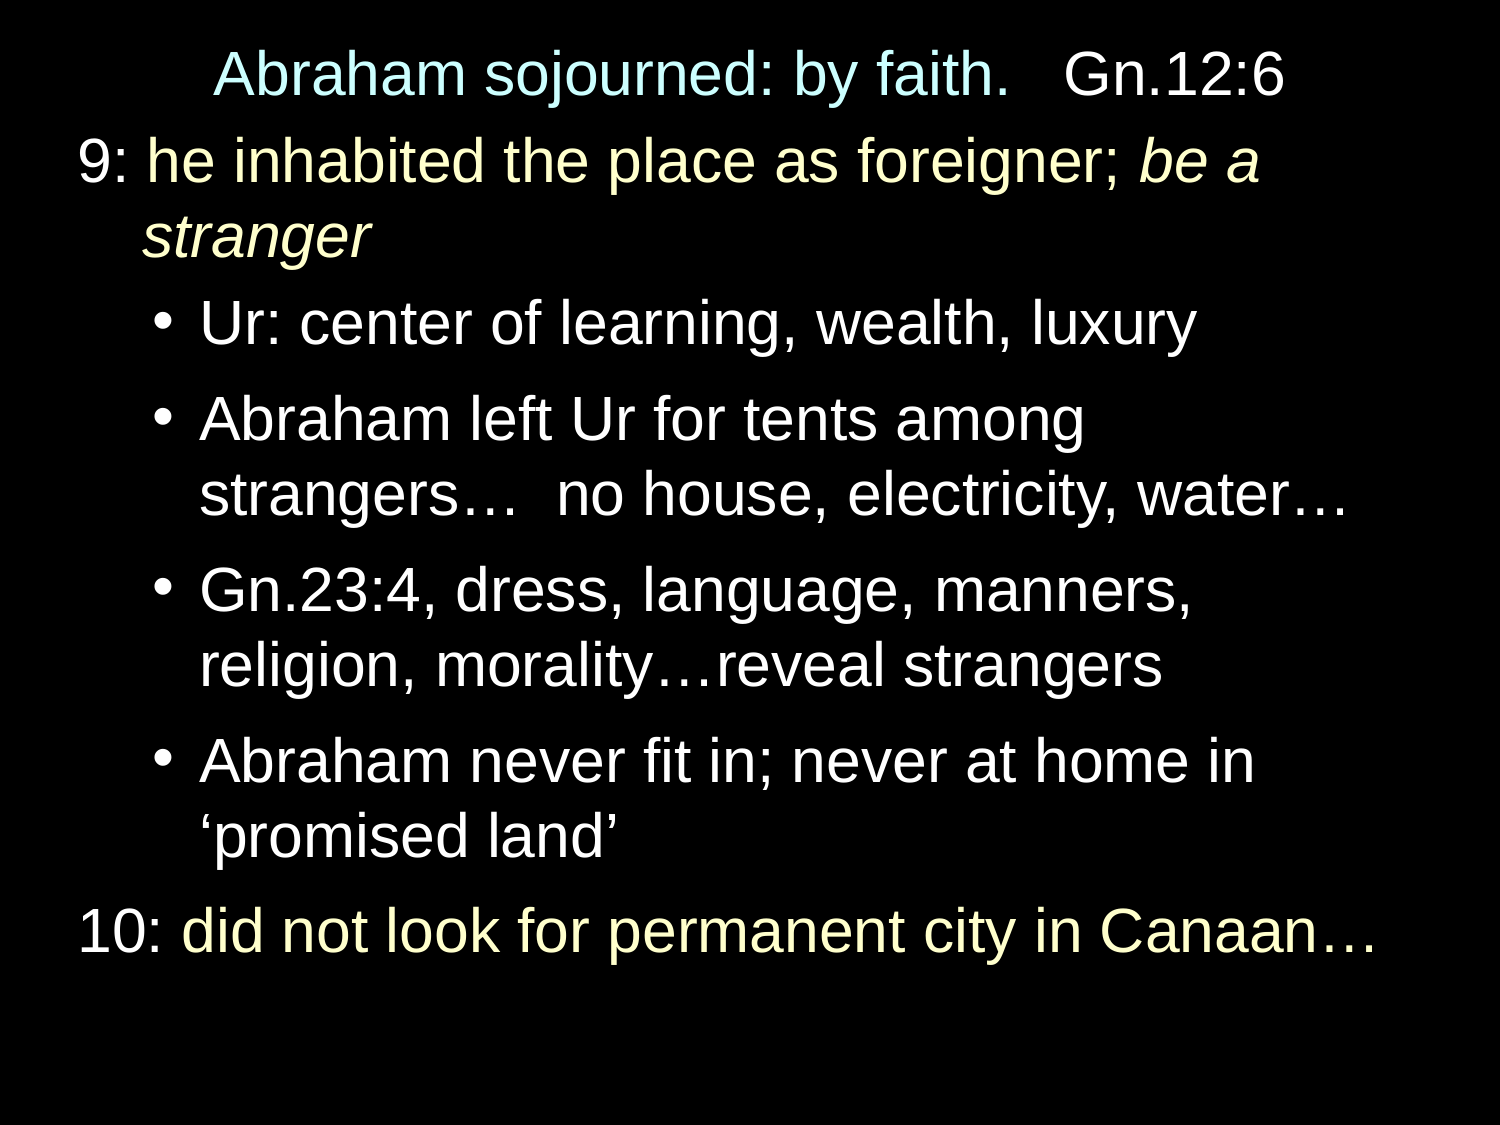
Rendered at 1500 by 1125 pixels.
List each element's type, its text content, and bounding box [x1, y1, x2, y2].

list Abraham sojourned: by faith. Gn.12:6 9: he inhabited the place as foreigner; be a stranger Ur: center of learning, wealth, luxury Abraham left Ur for tents among strangers… no house, electricity, water… Gn.23:4, dress, language, manners, religion, morality…reveal strangers Abraham never fit in; never at home in ‘promised land’ 10: did not look for permanent city in Canaan… [62, 24, 1438, 1038]
